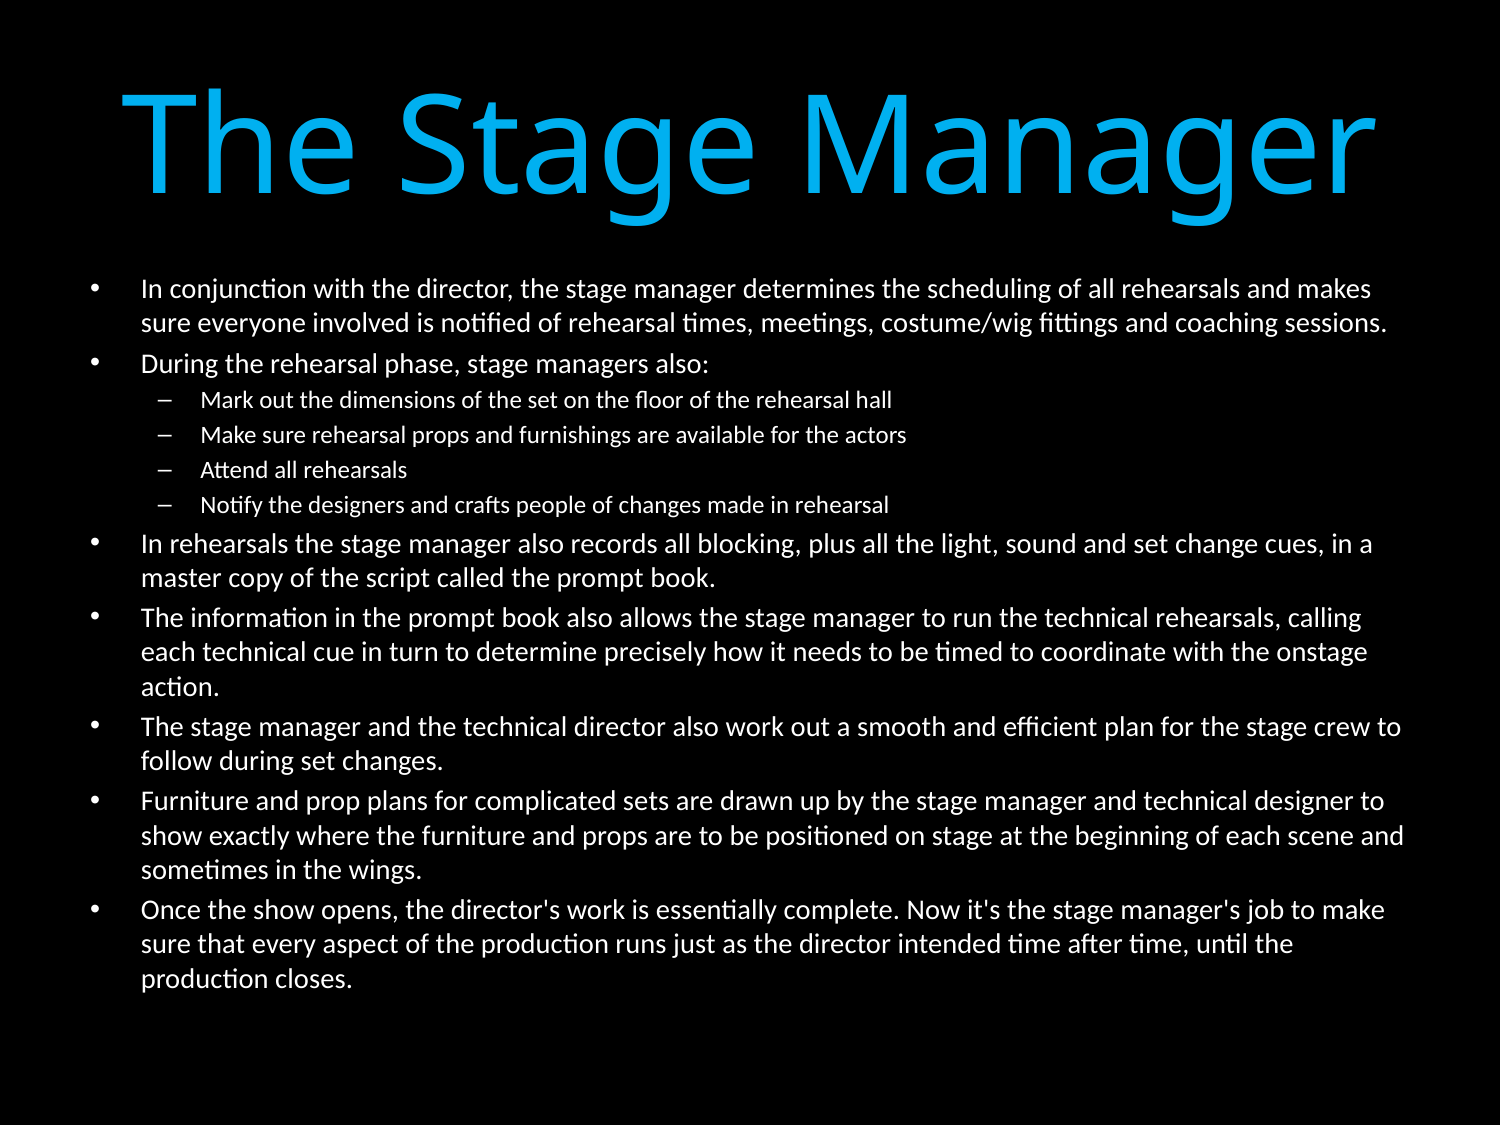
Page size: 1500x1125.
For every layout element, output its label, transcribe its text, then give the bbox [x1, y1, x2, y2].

list In conjunction with the director, the stage manager determines the scheduling of all rehearsals and makes sure everyone involved is notified of rehearsal times, meetings, costume/wig fittings and coaching sessions. During the rehearsal phase, stage managers also: Mark out the dimensions of the set on the floor of the rehearsal hall Make sure rehearsal props and furnishings are available for the actors Attend all rehearsals Notify the designers and crafts people of changes made in rehearsal In rehearsals the stage manager also records all blocking, plus all the light, sound and set change cues, in a master copy of the script called the prompt book. The information in the prompt book also allows the stage manager to run the technical rehearsals, calling each technical cue in turn to determine precisely how it needs to be timed to coordinate with the onstage action. The stage manager and the technical director also work out a smooth and efficient plan for the stage crew to follow during set changes. Furniture and prop plans for complicated sets are drawn up by the stage manager and technical designer to show exactly where the furniture and props are to be positioned on stage at the beginning of each scene and sometimes in the wings. Once the show opens, the director's work is essentially complete. Now it's the stage manager's job to make sure that every aspect of the production runs just as the director intended time after time, until the production closes. [75, 262, 1425, 1005]
title The Stage Manager [75, 45, 1425, 233]
